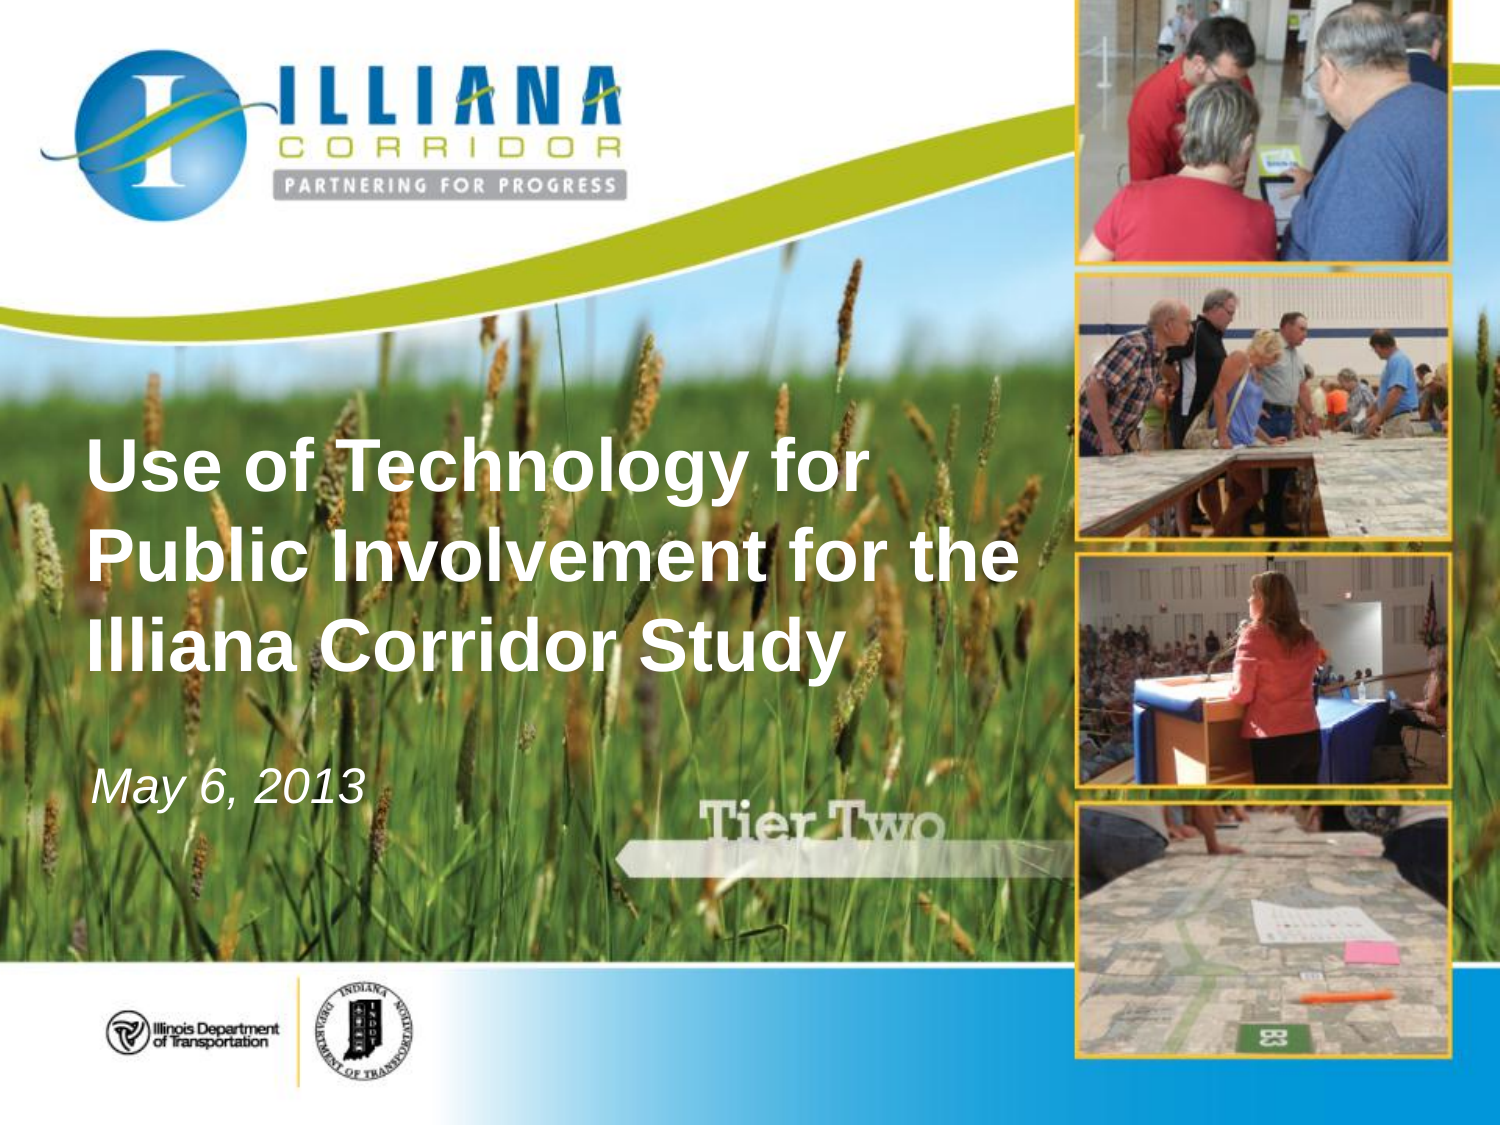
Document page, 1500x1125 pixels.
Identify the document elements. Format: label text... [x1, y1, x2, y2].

picture [0, 0, 1500, 1125]
title Use of Technology for Public Involvement for the Illiana Corridor Study [70, 409, 1112, 722]
subtitle May 6, 2013 [75, 745, 982, 856]
